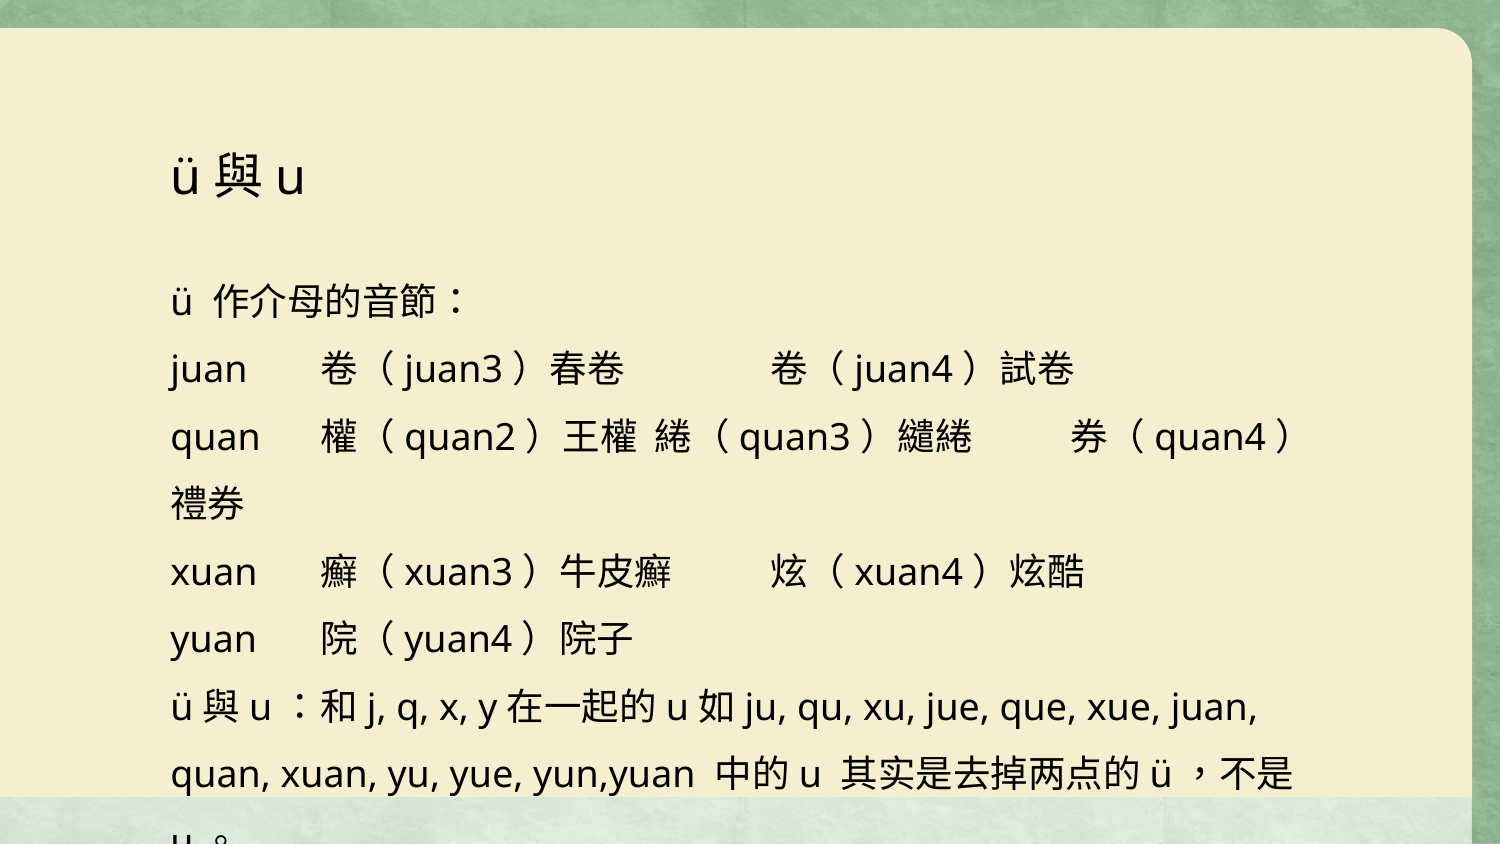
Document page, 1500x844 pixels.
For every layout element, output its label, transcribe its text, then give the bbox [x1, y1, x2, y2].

title ü與u [159, 69, 1341, 216]
list ü 作介母的音節： juan 卷（juan3）春卷 卷（juan4）試卷 quan 權（quan2）王權 綣（quan3）繾綣 券（quan4）禮券 xuan 癬（xuan3）牛皮癬 炫（xuan4）炫酷 yuan 院（yuan4）院子 ü與u： 和j, q, x, y在一起的u如ju, qu, xu, jue, que, xue, juan, quan, xuan, yu, yue, yun,yuan 中的u 其实是去掉两点的ü，不是u。 [159, 243, 1341, 760]
